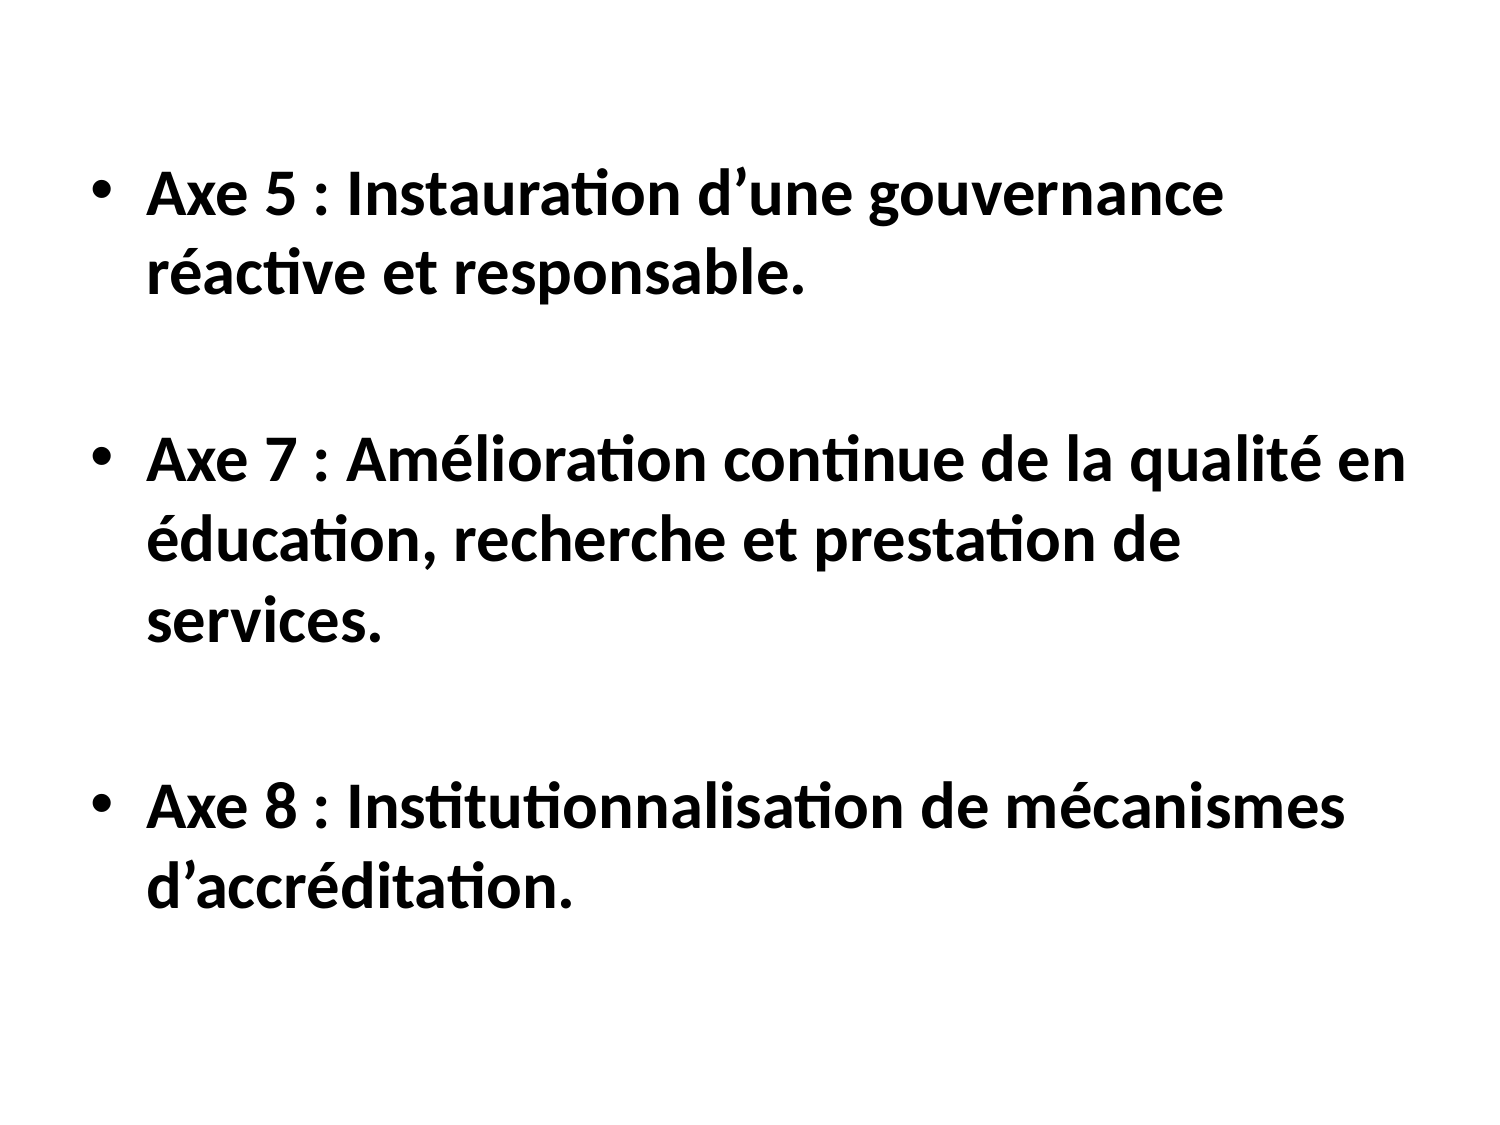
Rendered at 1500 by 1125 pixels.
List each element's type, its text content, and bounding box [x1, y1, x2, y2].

list Axe 5 : Instauration d’une gouvernance réactive et responsable. Axe 7 : Amélioration continue de la qualité en éducation, recherche et prestation de services. Axe 8 : Institutionnalisation de mécanismes d’accréditation. [75, 140, 1425, 1005]
